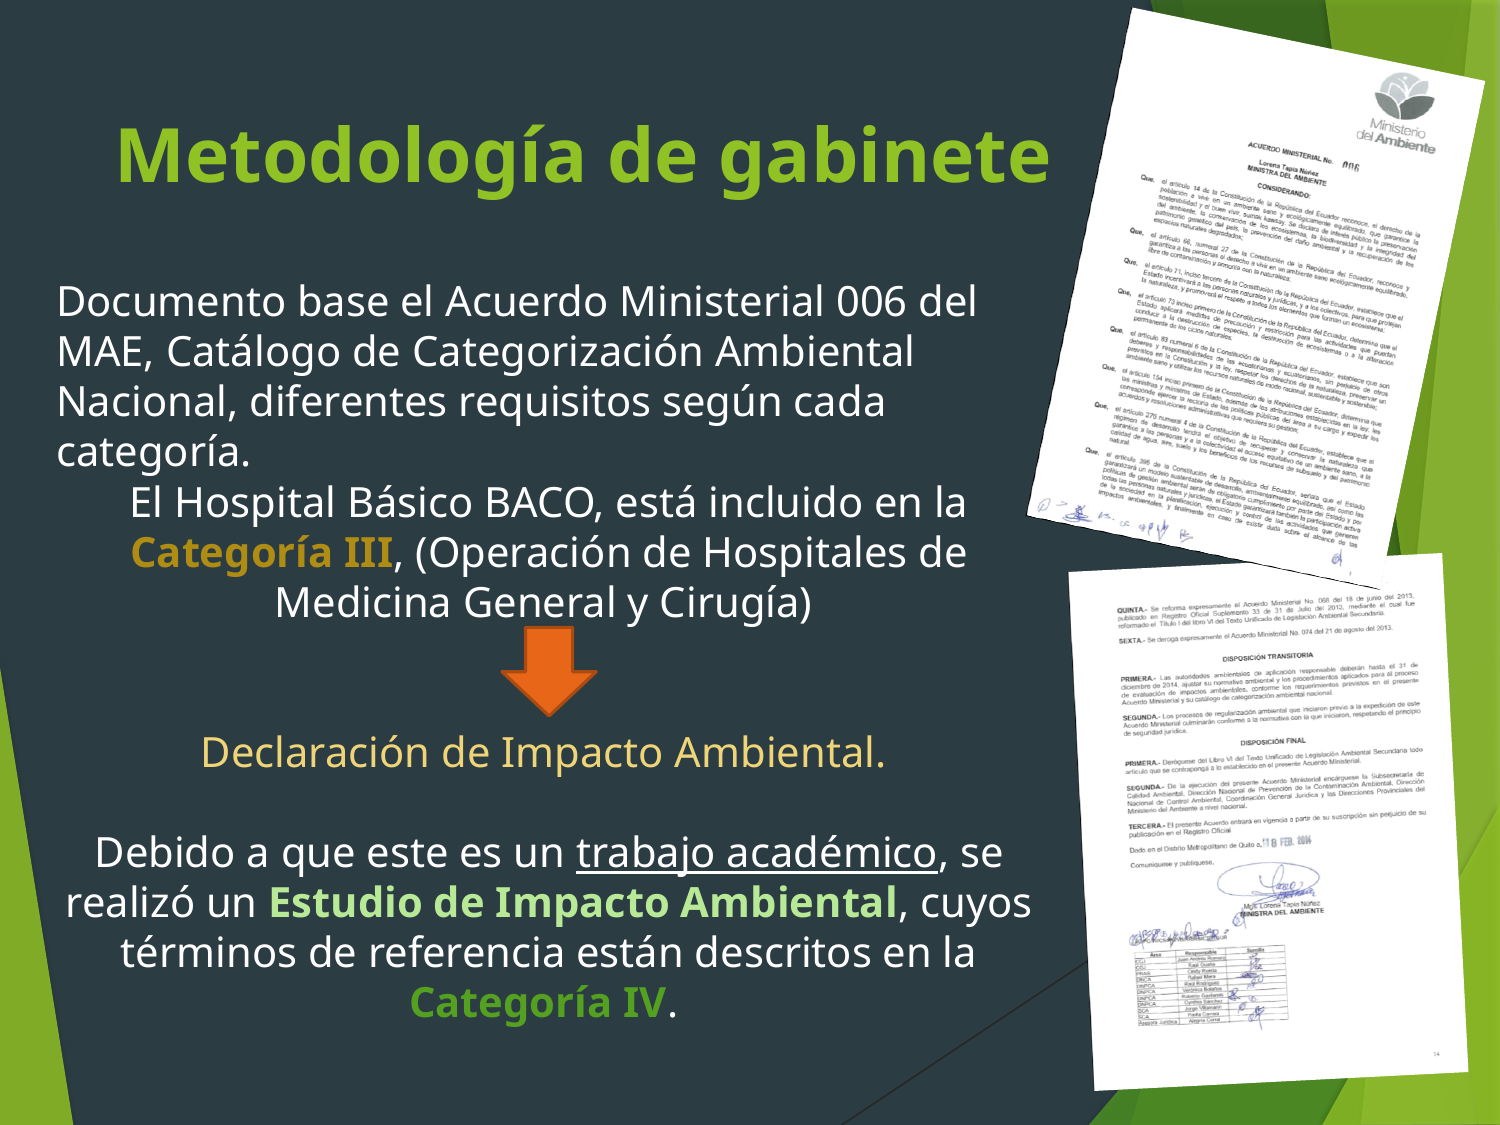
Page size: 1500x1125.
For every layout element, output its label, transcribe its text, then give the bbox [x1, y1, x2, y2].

list Documento base el Acuerdo Ministerial 006 del MAE, Catálogo de Categorización Ambiental Nacional, diferentes requisitos según cada categoría. [41, 267, 1060, 468]
picture [1025, 7, 1486, 1091]
text_box [500, 625, 598, 718]
title Metodología de gabinete [99, 99, 1069, 232]
text_box El Hospital Básico BACO, está incluido en la Categoría III, (Operación de Hospitales de Medicina General y Cirugía) Declaración de Impacto Ambiental. Debido a que este es un trabajo académico, se realizó un Estudio de Impacto Ambiental, cuyos términos de referencia están descritos en la Categoría IV. [29, 468, 1069, 1033]
